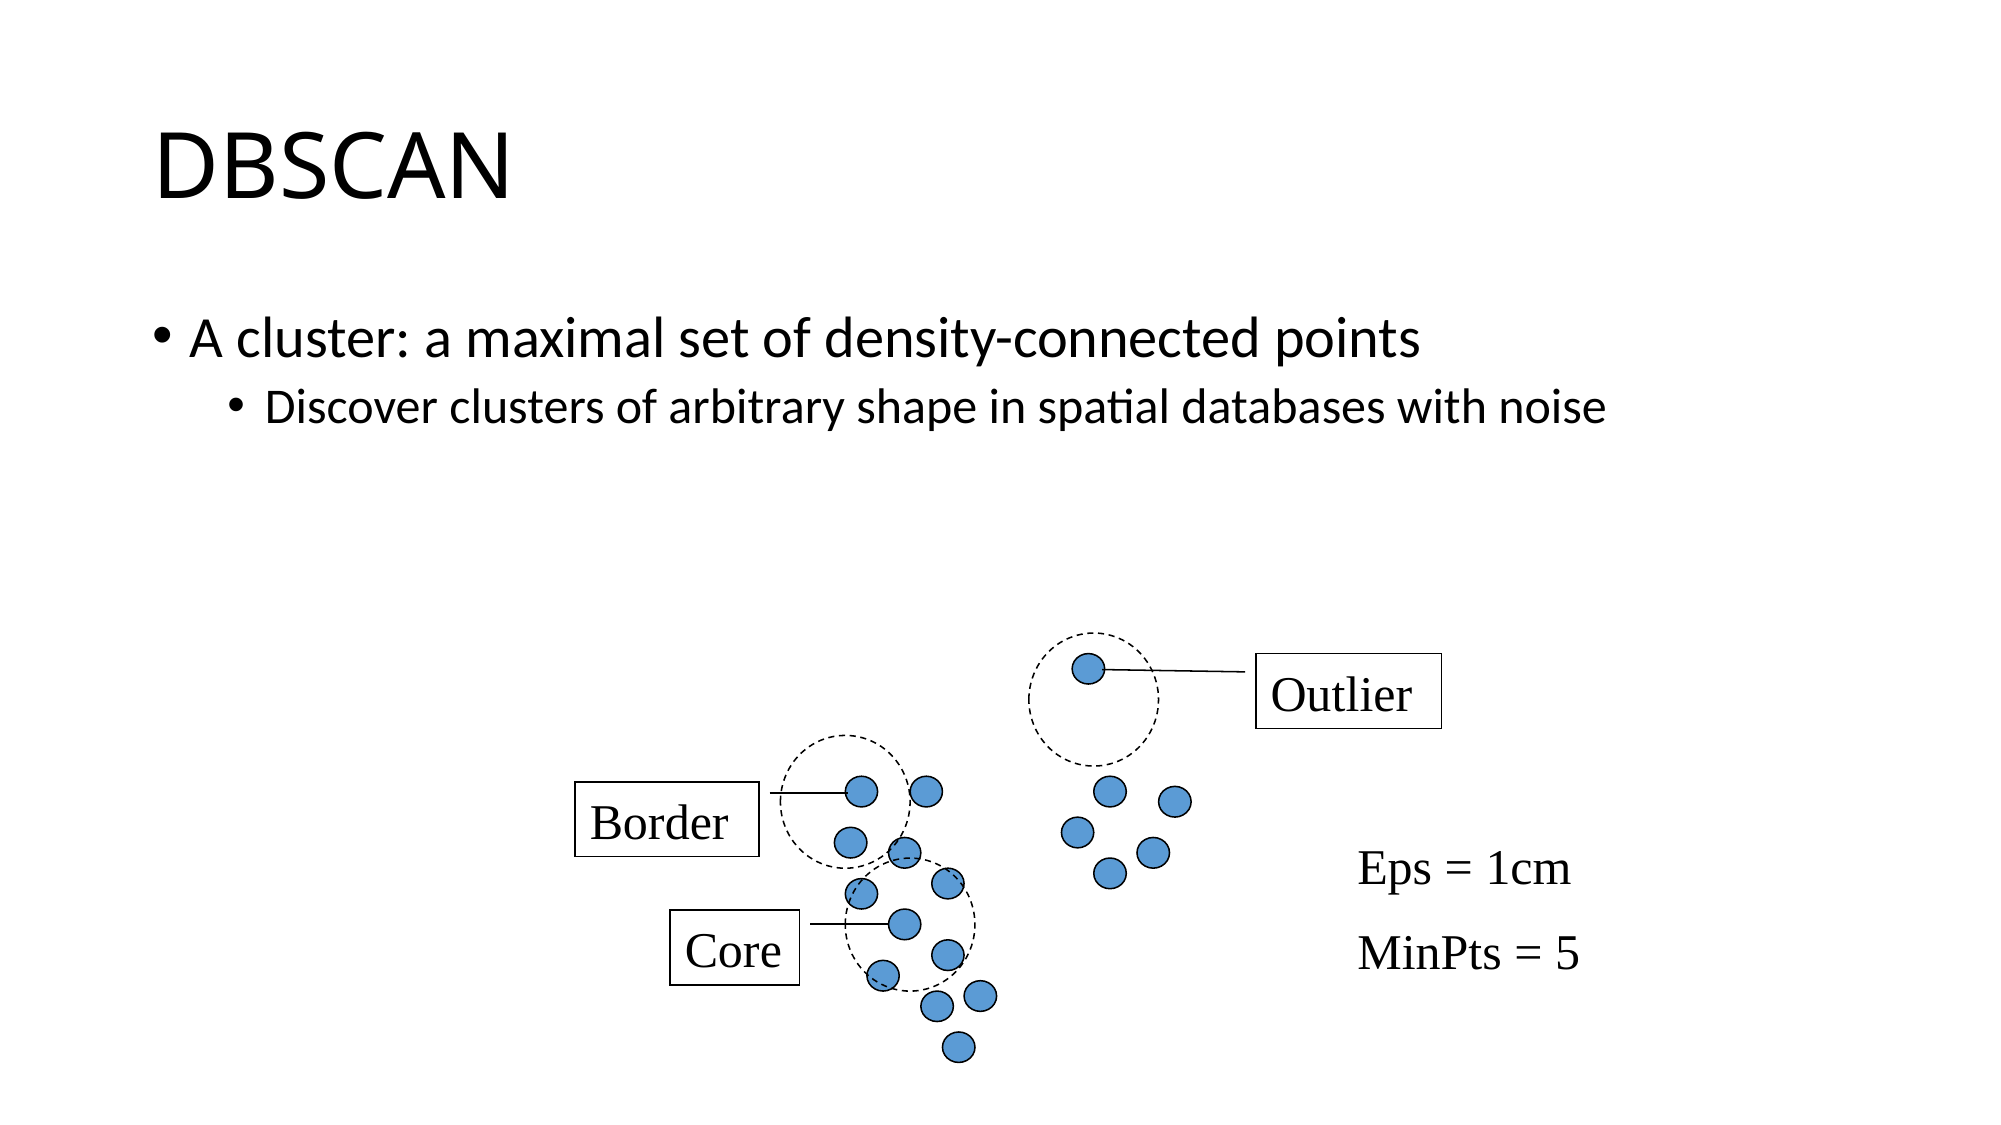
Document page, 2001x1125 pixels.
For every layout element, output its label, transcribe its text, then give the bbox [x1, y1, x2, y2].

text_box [574, 632, 1613, 1063]
title DBSCAN [137, 59, 1863, 278]
list A cluster: a maximal set of density-connected points Discover clusters of arbitrary shape in spatial databases with noise [137, 299, 1863, 1014]
